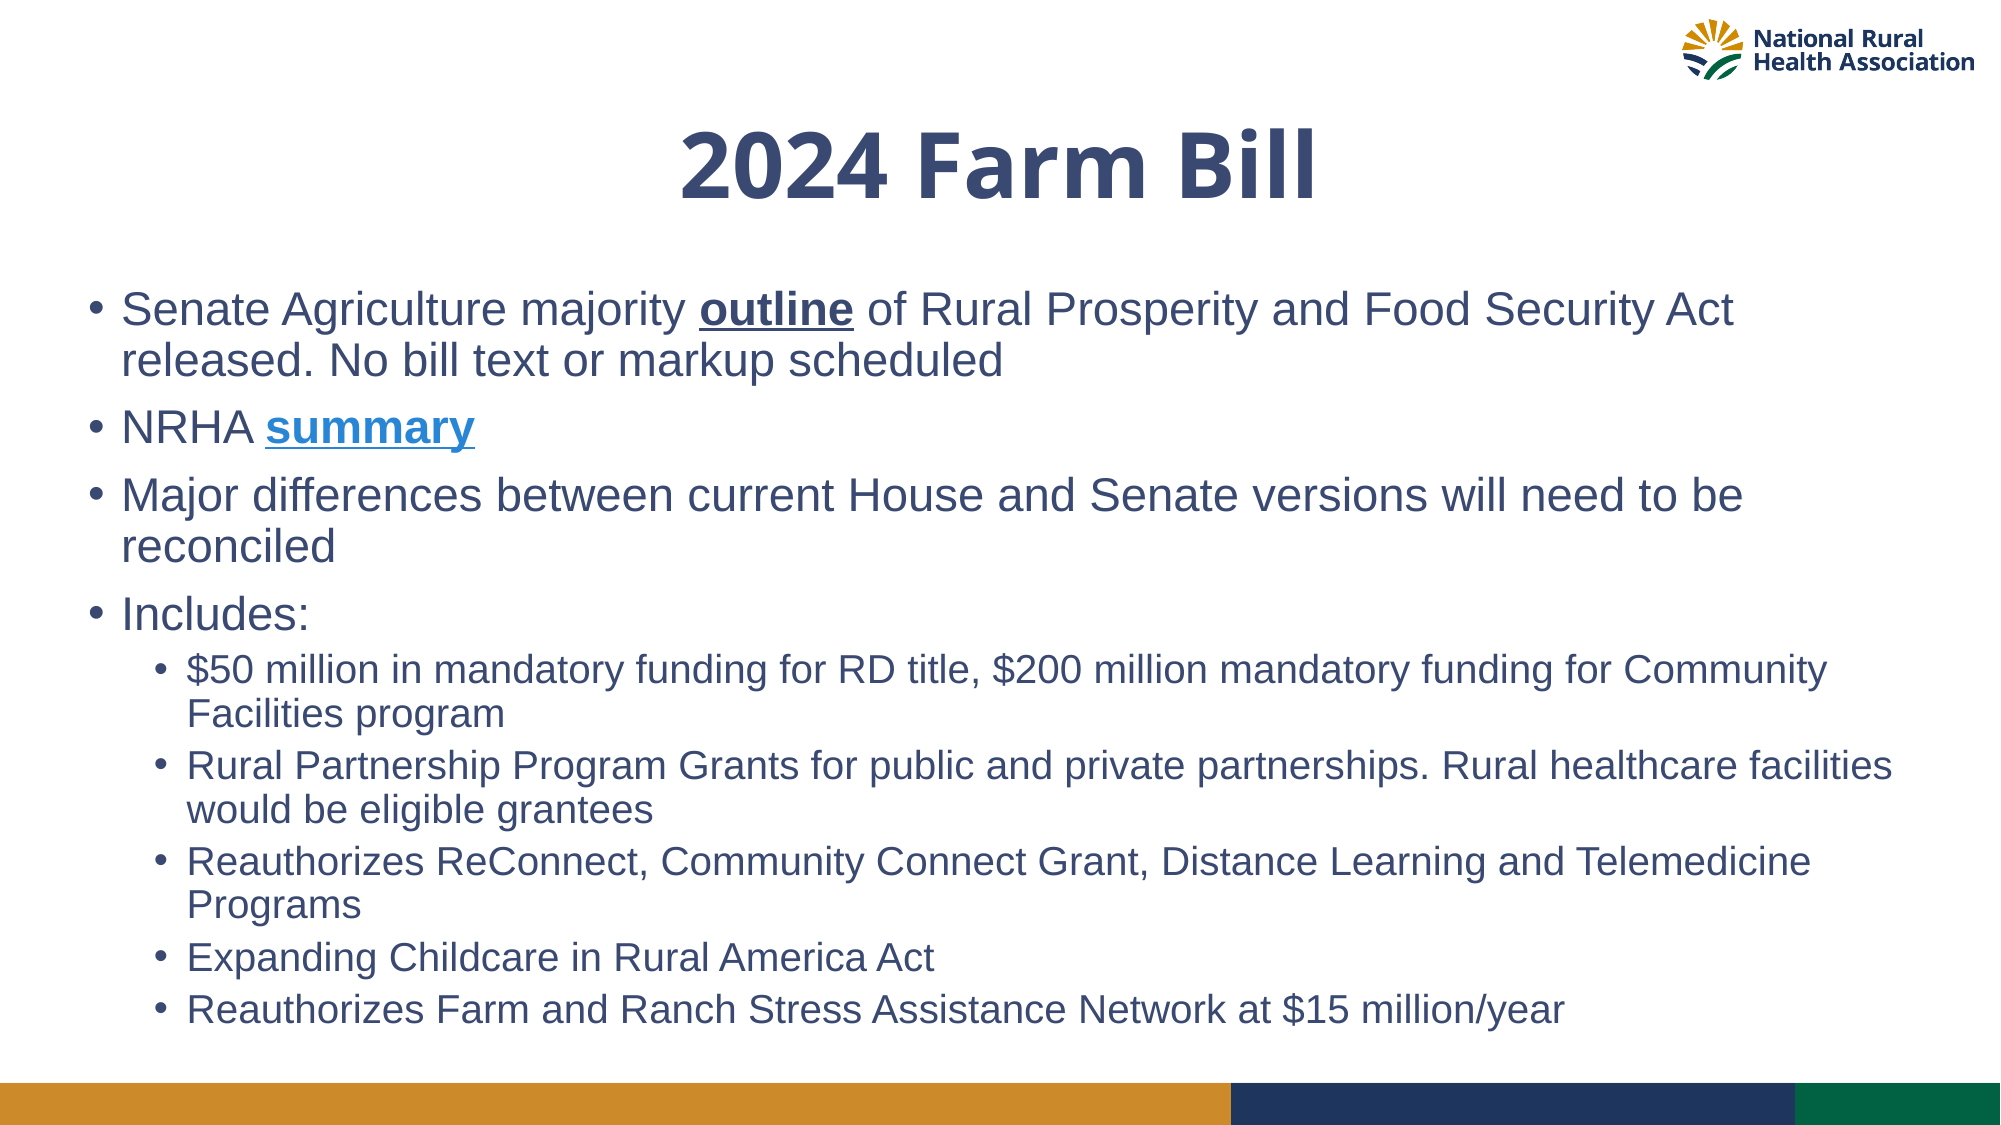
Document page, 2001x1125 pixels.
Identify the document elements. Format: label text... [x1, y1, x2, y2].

picture [0, 0, 2000, 1125]
list Senate Agriculture majority outline of Rural Prosperity and Food Security Act released. No bill text or markup scheduled NRHA summary Major differences between current House and Senate versions will need to be reconciled Includes: $50 million in mandatory funding for RD title, $200 million mandatory funding for Community Facilities program Rural Partnership Program Grants for public and private partnerships. Rural healthcare facilities would be eligible grantees Reauthorizes ReConnect, Community Connect Grant, Distance Learning and Telemedicine Programs Expanding Childcare in Rural America Act Reauthorizes Farm and Ranch Stress Assistance Network at $15 million/year [73, 277, 1949, 1049]
title 2024 Farm Bill [137, 59, 1863, 277]
